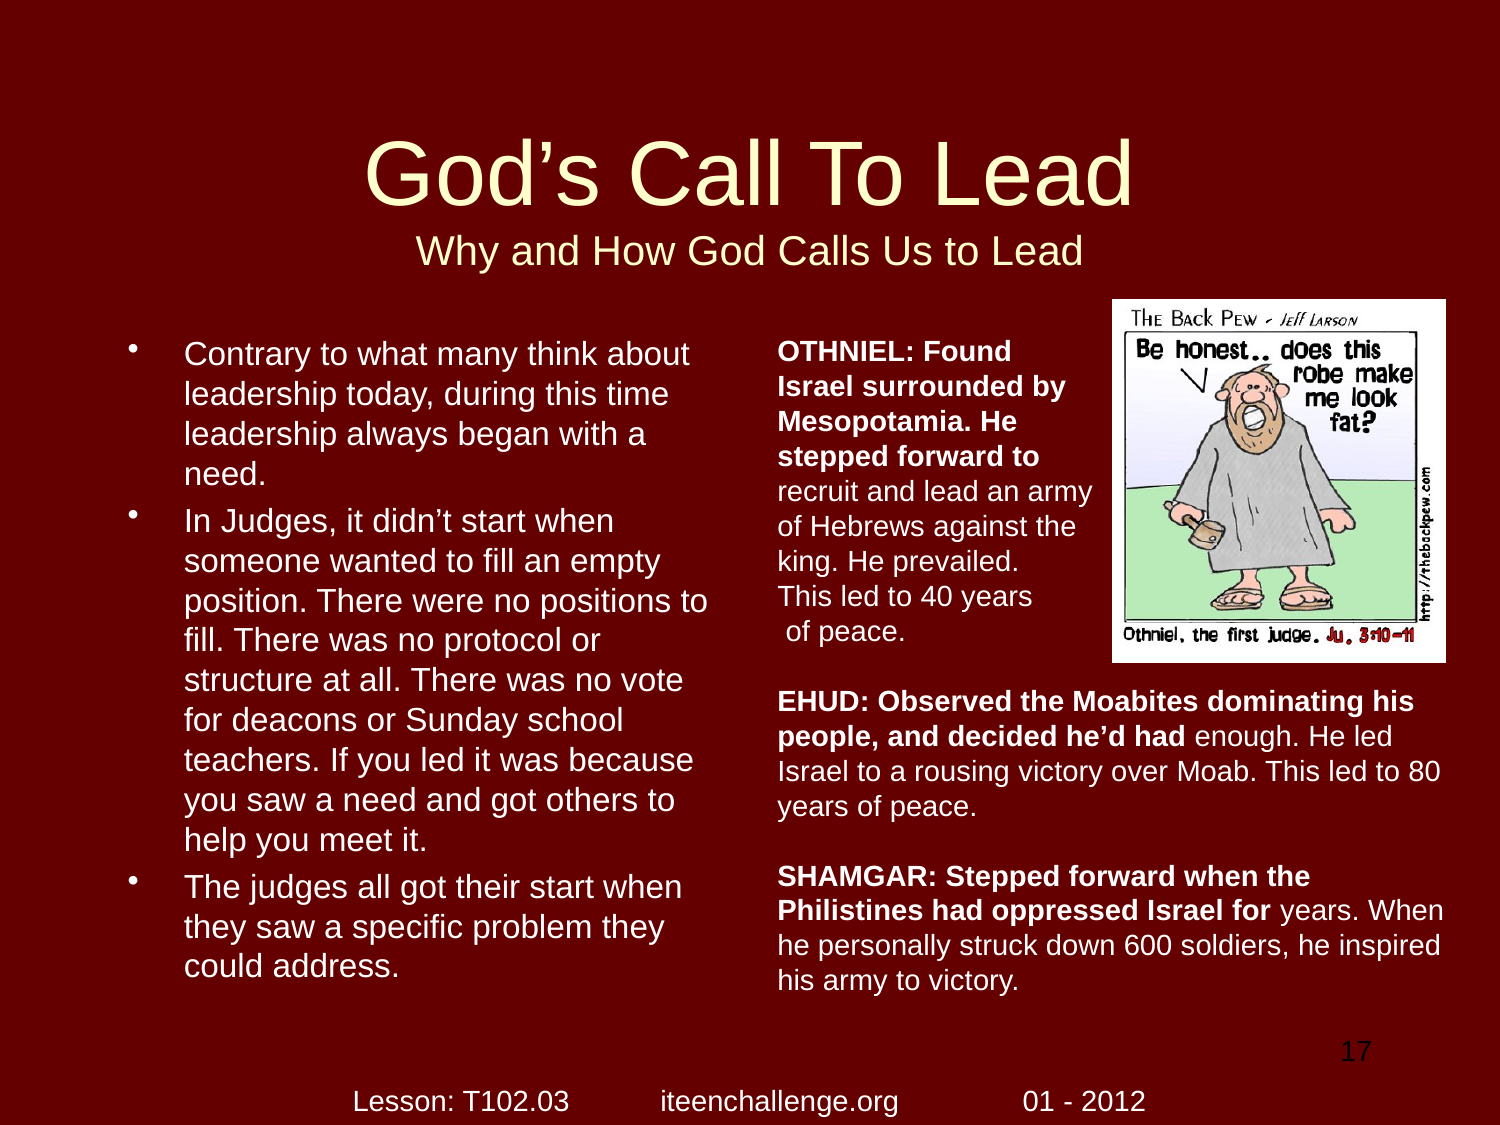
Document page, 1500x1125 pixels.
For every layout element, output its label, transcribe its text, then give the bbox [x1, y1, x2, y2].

title God’s Call To Lead Why and How God Calls Us to Lead [112, 99, 1388, 288]
list Contrary to what many think about leadership today, during this time leadership always began with a need. In Judges, it didn’t start when someone wanted to fill an empty position. There were no positions to fill. There was no protocol or structure at all. There was no vote for deacons or Sunday school teachers. If you led it was because you saw a need and got others to help you meet it. The judges all got their start when they saw a specific problem they could address. [112, 324, 738, 1000]
picture [1112, 299, 1446, 663]
text_box OTHNIEL: Found Israel surrounded by Mesopotamia. He stepped forward to recruit and lead an army of Hebrews against the king. He prevailed. This led to 40 years of peace. EHUD: Observed the Moabites dominating his people, and decided he’d had enough. He led Israel to a rousing victory over Moab. This led to 80 years of peace. SHAMGAR: Stepped forward when the Philistines had oppressed Israel for years. When he personally struck down 600 soldiers, he inspired his army to victory. [762, 324, 1475, 1038]
footer Lesson: T102.03 iteenchallenge.org 01 - 2012 [324, 1074, 1176, 1125]
slide_number 17 [1074, 1024, 1388, 1101]
